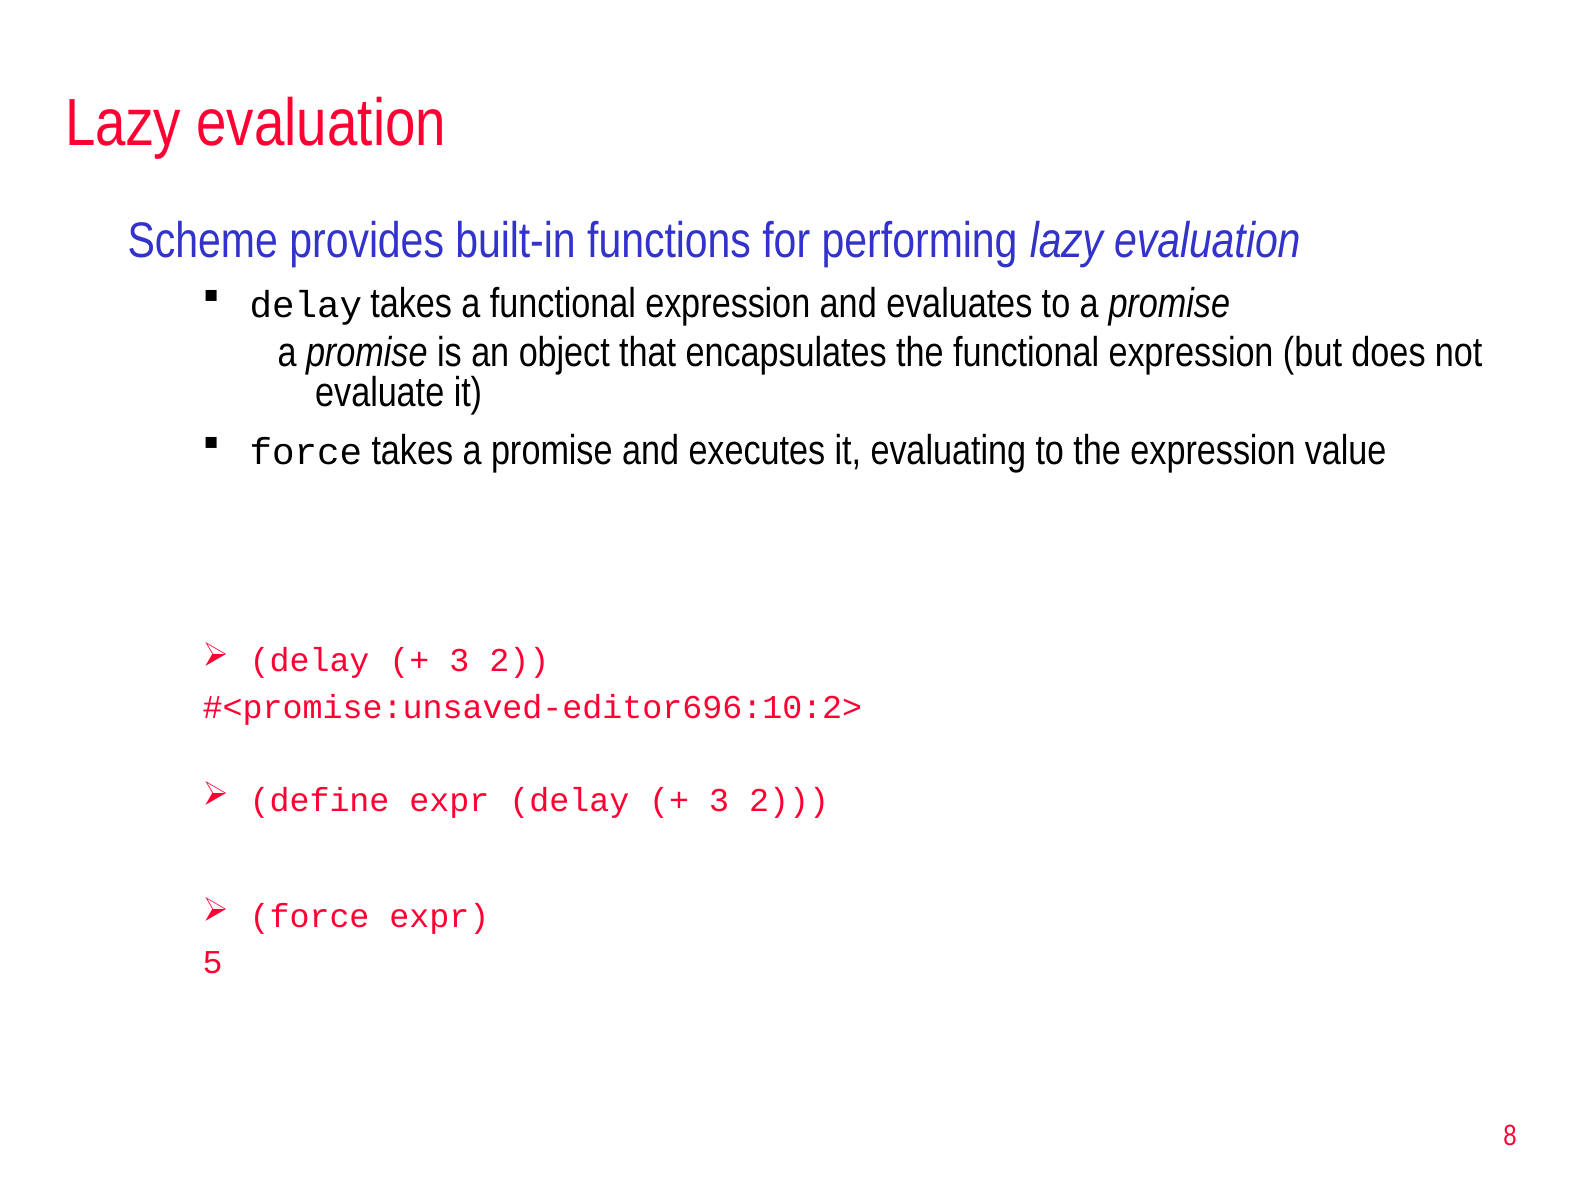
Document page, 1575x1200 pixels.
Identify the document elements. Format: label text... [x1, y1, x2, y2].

slide_number 8 [1203, 1092, 1532, 1174]
title Lazy evaluation [50, 62, 1538, 175]
list Scheme provides built-in functions for performing lazy evaluation delay takes a functional expression and evaluates to a promise a promise is an object that encapsulates the functional expression (but does not evaluate it) force takes a promise and executes it, evaluating to the expression value (delay (+ 3 2)) #<promise:unsaved-editor696:10:2> (define expr (delay (+ 3 2))) (force expr) 5 [112, 200, 1541, 1088]
